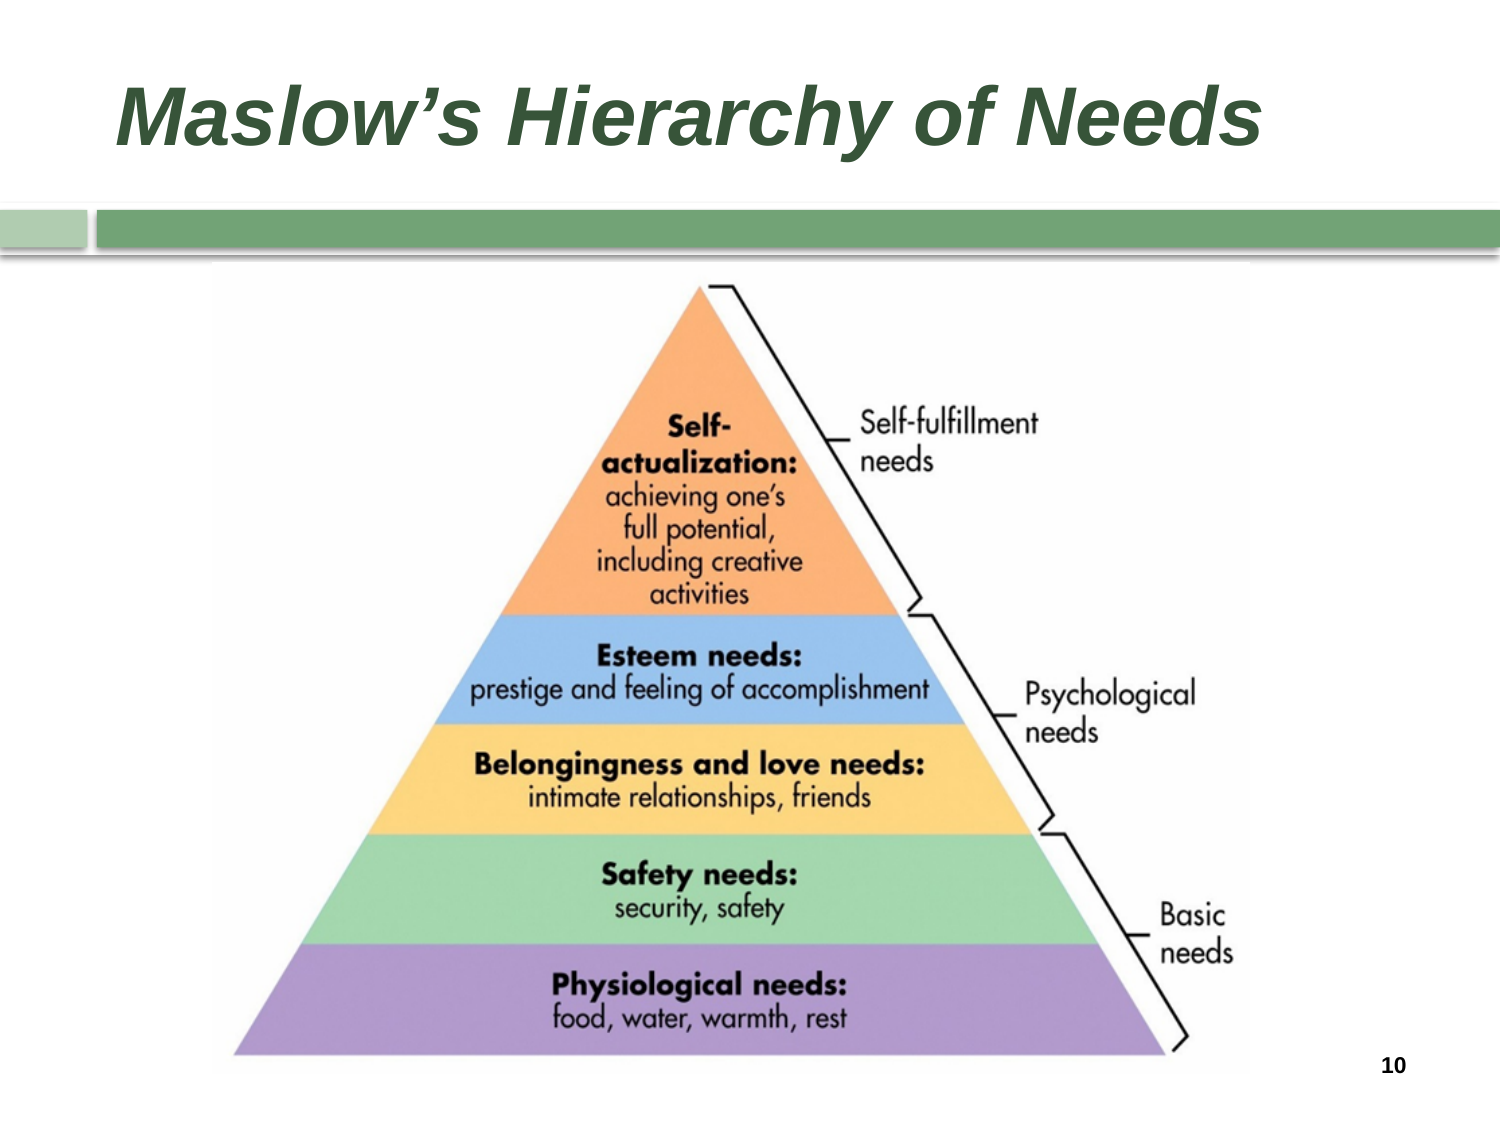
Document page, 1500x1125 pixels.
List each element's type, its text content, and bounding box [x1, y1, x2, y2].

slide_number 10 [1350, 1044, 1438, 1085]
title Maslow’s Hierarchy of Needs [100, 24, 1438, 200]
picture [212, 262, 1251, 1074]
